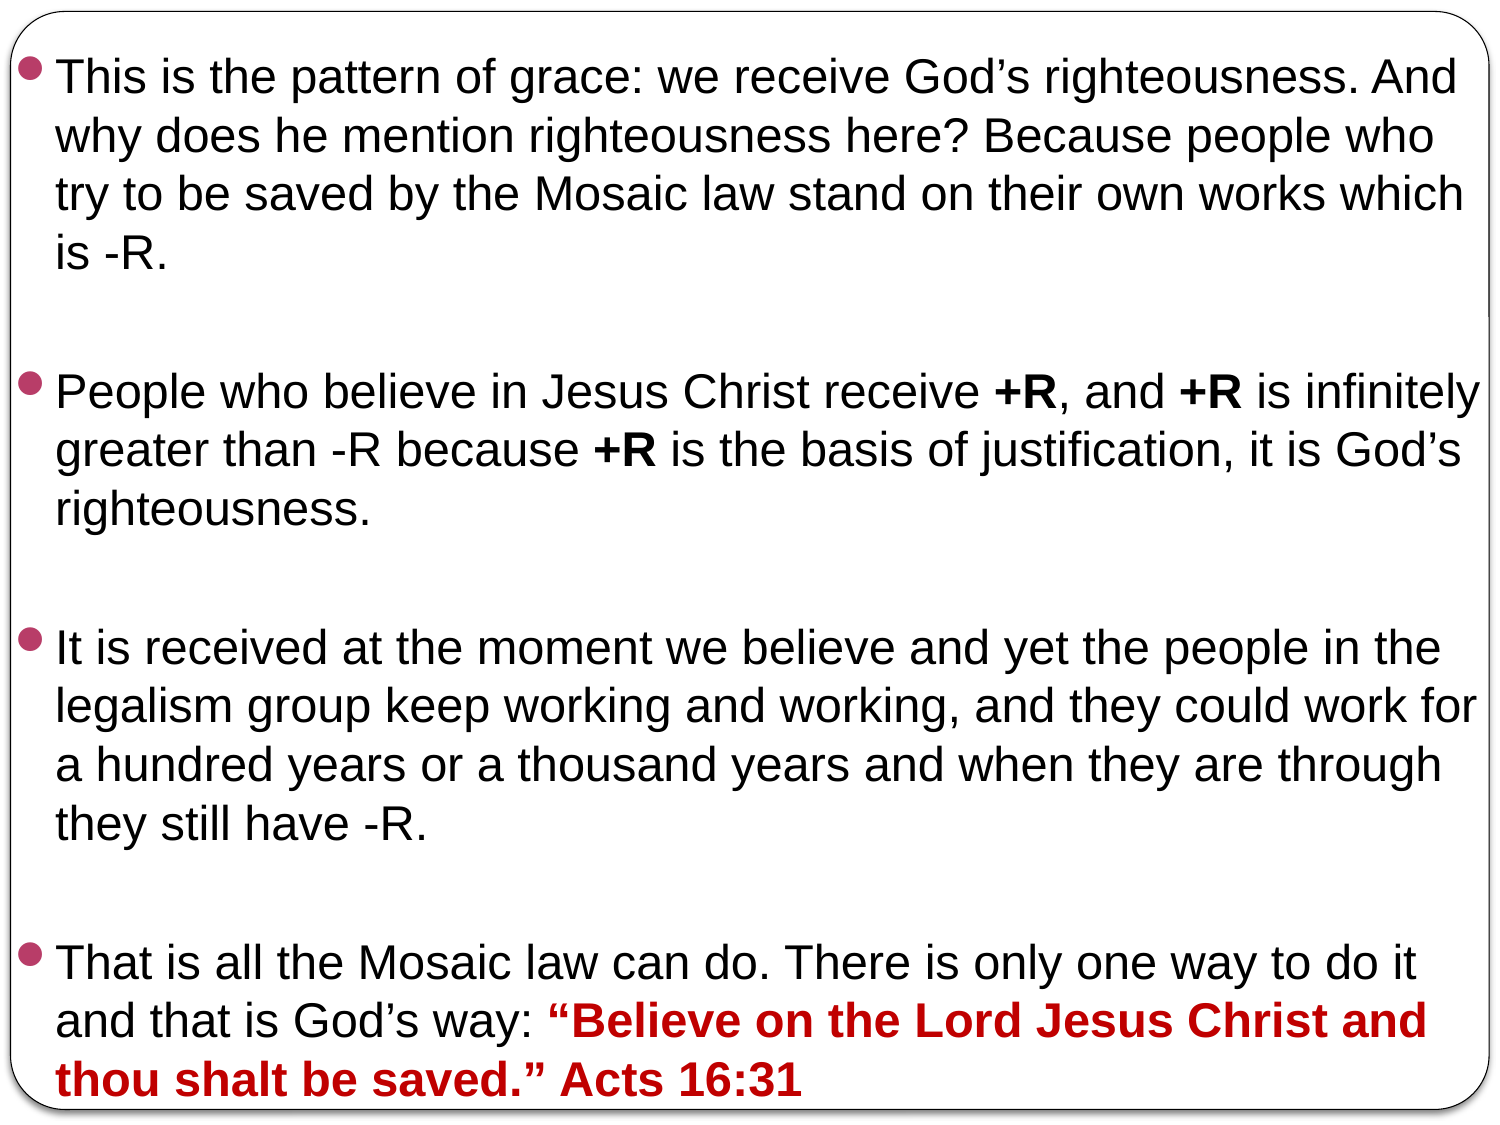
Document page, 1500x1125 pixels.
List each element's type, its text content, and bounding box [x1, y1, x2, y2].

list This is the pattern of grace: we receive God’s righteousness. And why does he mention righteousness here? Because people who try to be saved by the Mosaic law stand on their own works which is -R. People who believe in Jesus Christ receive +R, and +R is infinitely greater than -R because +R is the basis of justification, it is God’s righteousness. It is received at the moment we believe and yet the people in the legalism group keep working and working, and they could work for a hundred years or a thousand years and when they are through they still have -R. That is all the Mosaic law can do. There is only one way to do it and that is God’s way: “Believe on the Lord Jesus Christ and thou shalt be saved.” Acts 16:31 [0, 37, 1500, 1125]
